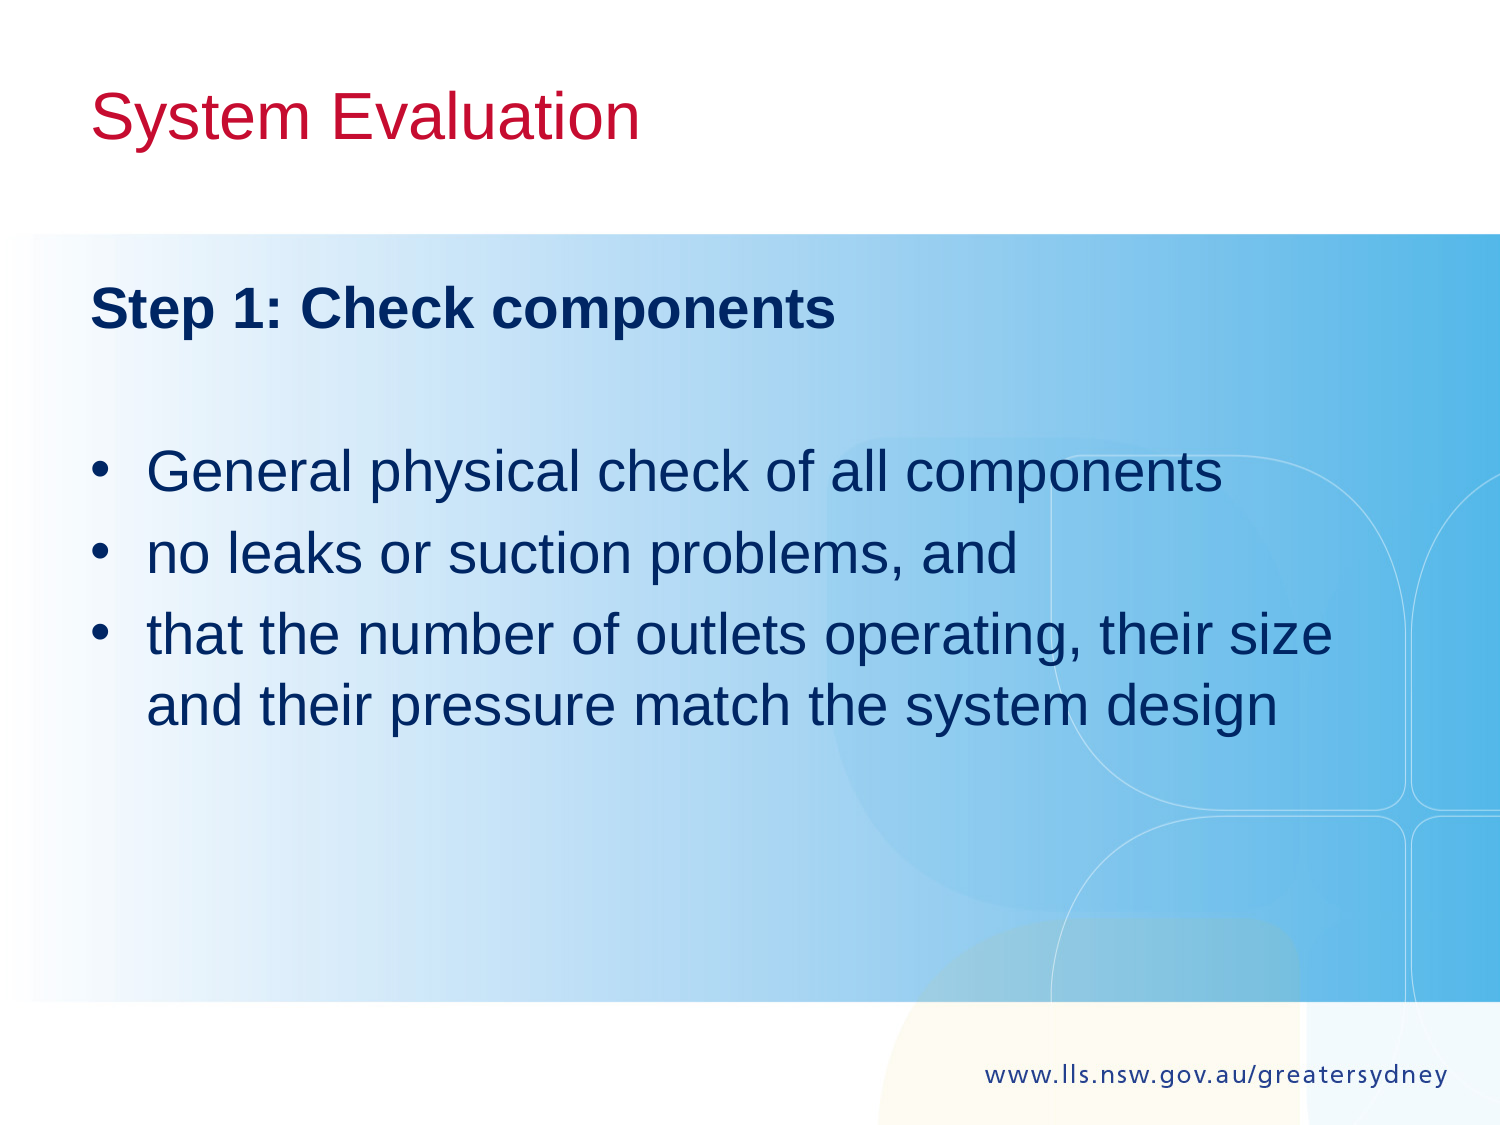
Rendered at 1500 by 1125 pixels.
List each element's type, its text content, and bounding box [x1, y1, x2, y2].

picture [0, 0, 1500, 1125]
list Step 1: Check components General physical check of all components no leaks or suction problems, and that the number of outlets operating, their size and their pressure match the system design [75, 262, 1425, 1005]
title System Evaluation [75, 45, 1425, 181]
